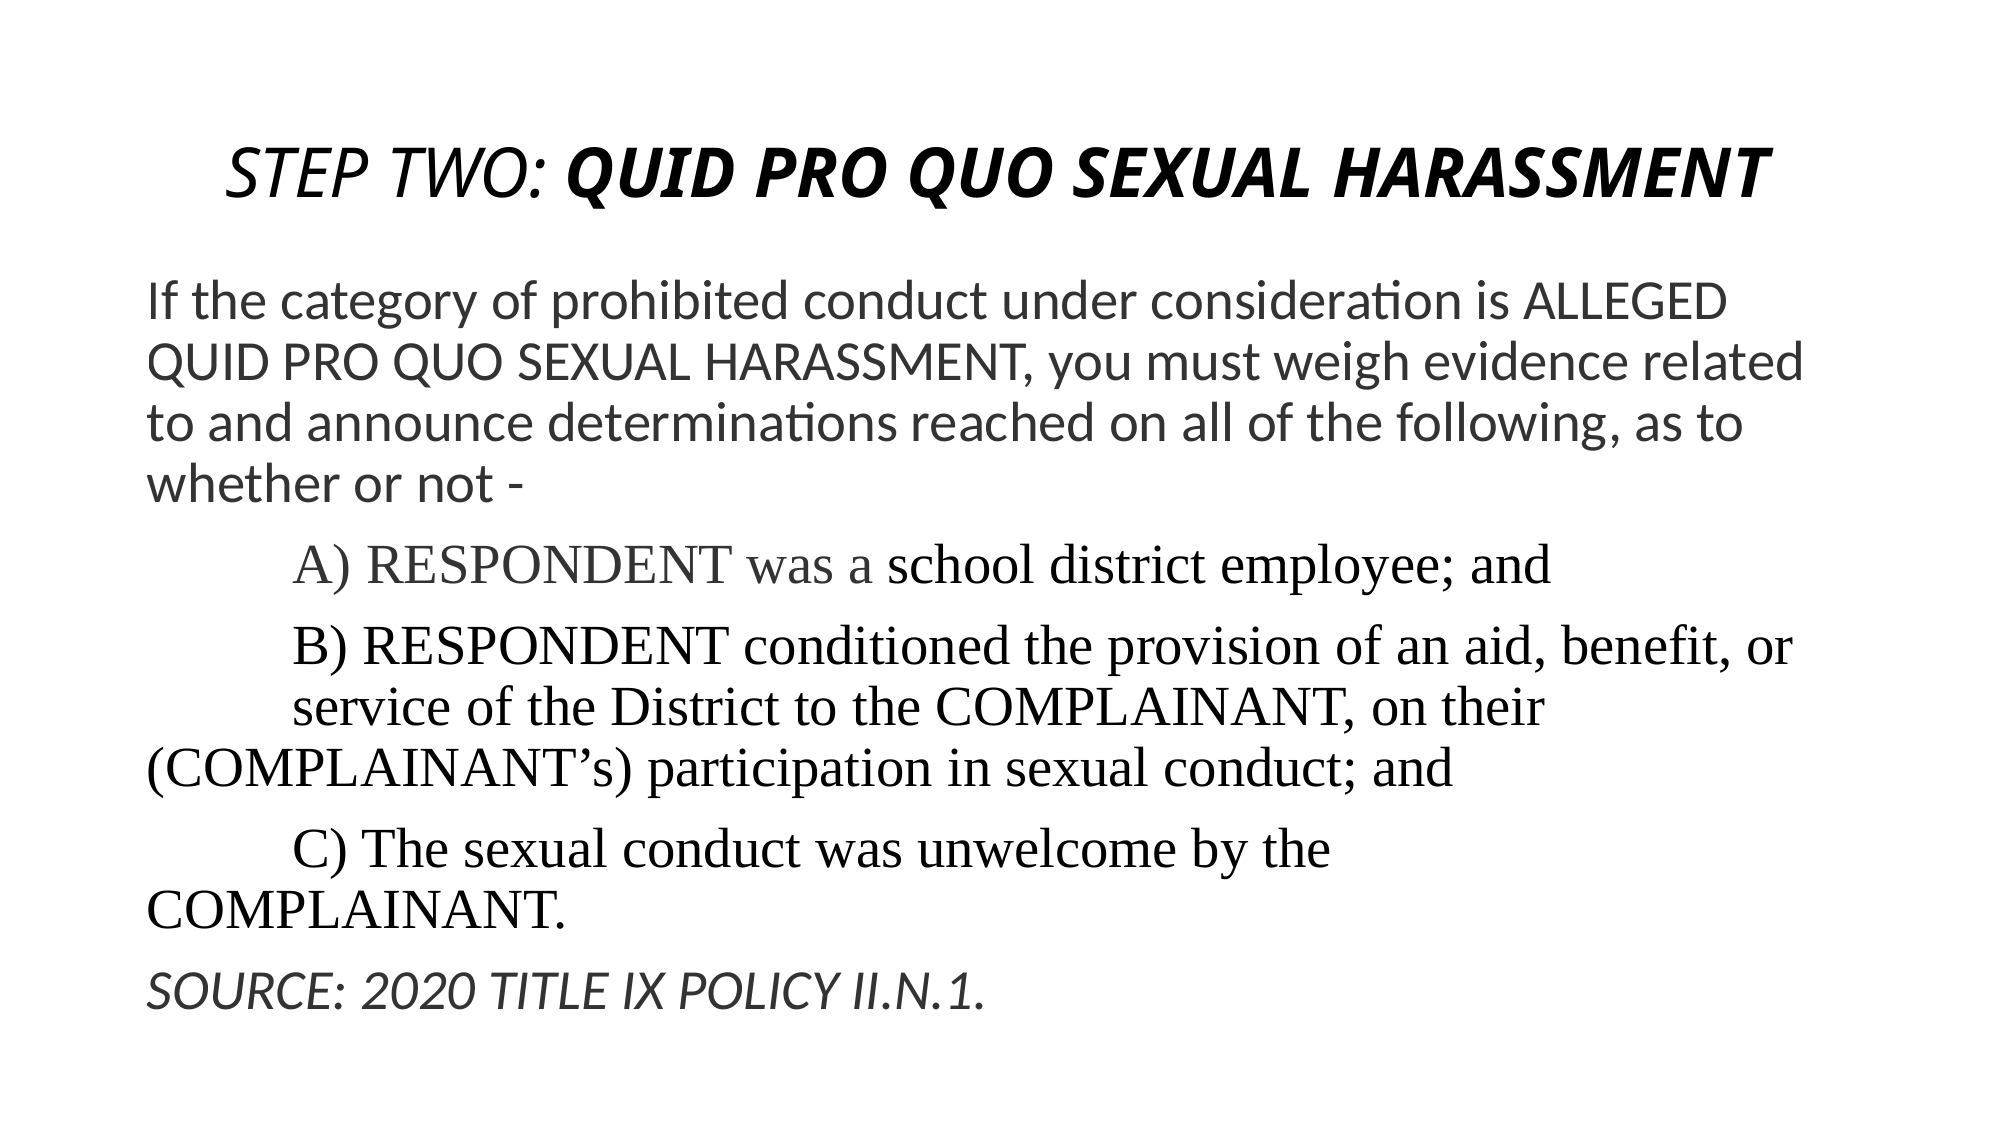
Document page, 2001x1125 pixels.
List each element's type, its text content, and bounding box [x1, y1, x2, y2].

title STEP TWO: QUID PRO QUO SEXUAL HARASSMENT [131, 75, 1863, 221]
list If the category of prohibited conduct under consideration is ALLEGED QUID PRO QUO SEXUAL HARASSMENT, you must weigh evidence related to and announce determinations reached on all of the following, as to whether or not - A) RESPONDENT was a school district employee; and B) RESPONDENT conditioned the provision of an aid, benefit, or service of the District to the COMPLAINANT, on their (COMPLAINANT’s) participation in sexual conduct; and C) The sexual conduct was unwelcome by the COMPLAINANT. SOURCE: 2020 TITLE IX POLICY II.N.1. [131, 262, 1863, 1030]
